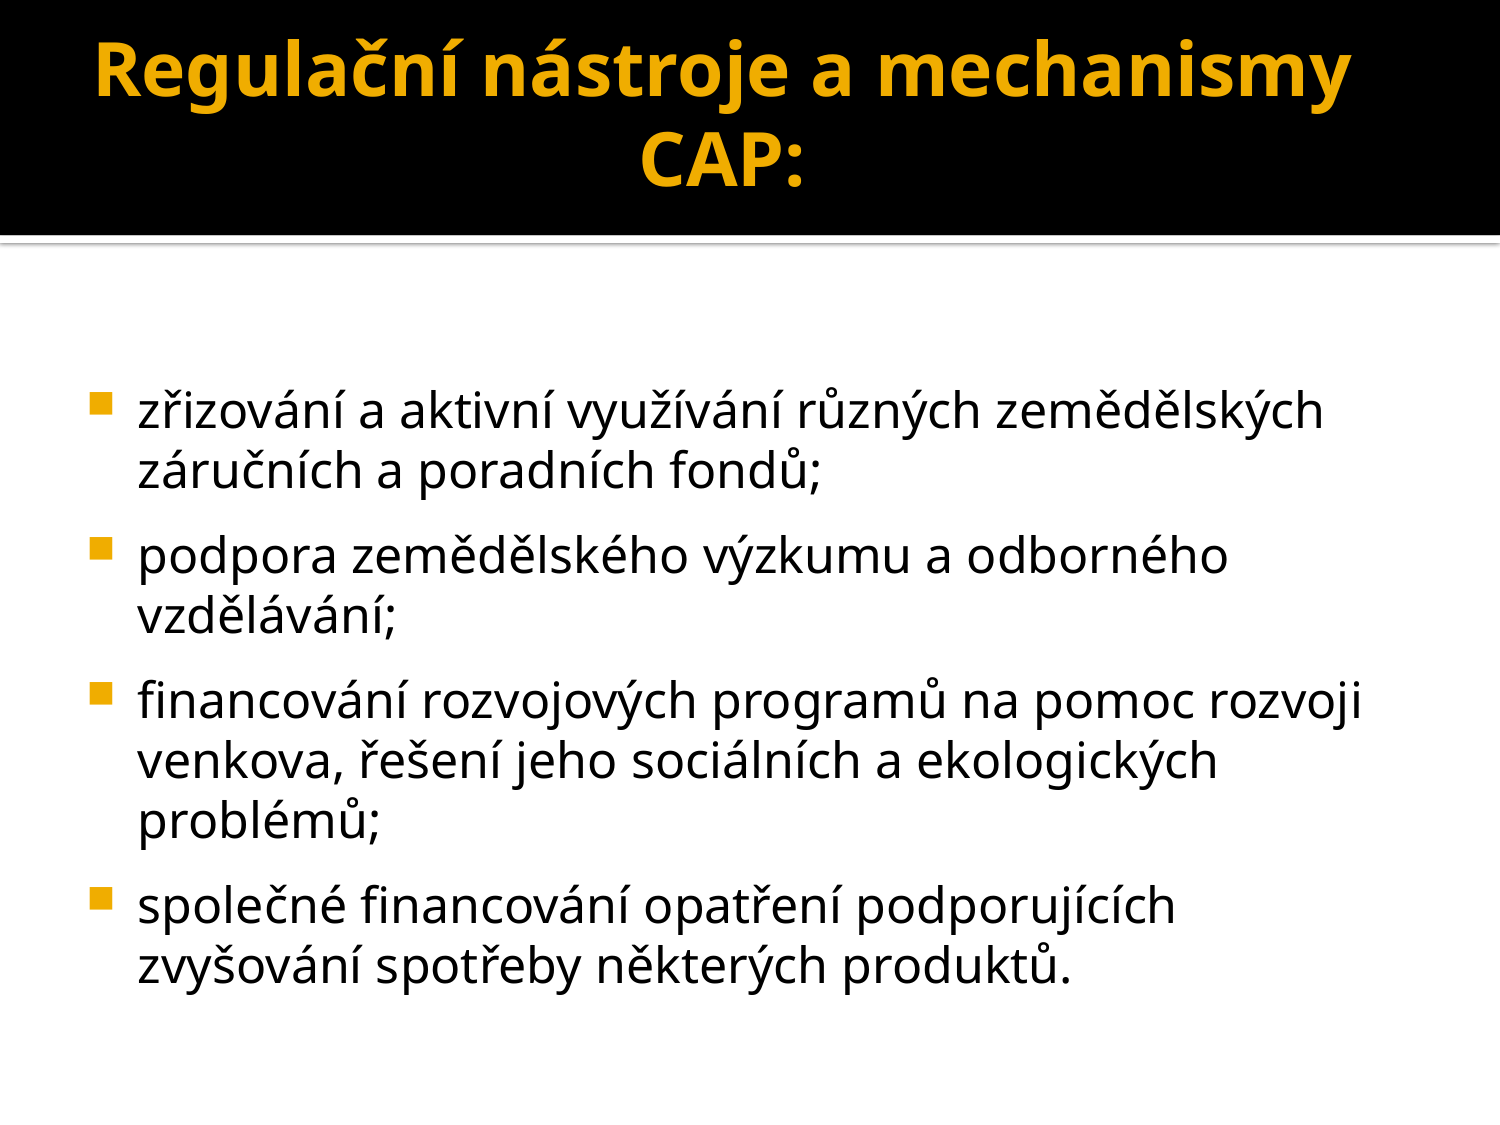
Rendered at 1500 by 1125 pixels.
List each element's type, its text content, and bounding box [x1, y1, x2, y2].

list zřizování a aktivní využívání různých zemědělských záručních a poradních fondů; podpora zemědělského výzkumu a odborného vzdělávání; financování rozvojových programů na pomoc rozvoji venkova, řešení jeho sociálních a ekologických problémů; společné financování opatření podporujících zvyšování spotřeby některých produktů. [57, 278, 1407, 1022]
text_box Regulační nástroje a mechanismy CAP: [41, 31, 1404, 192]
